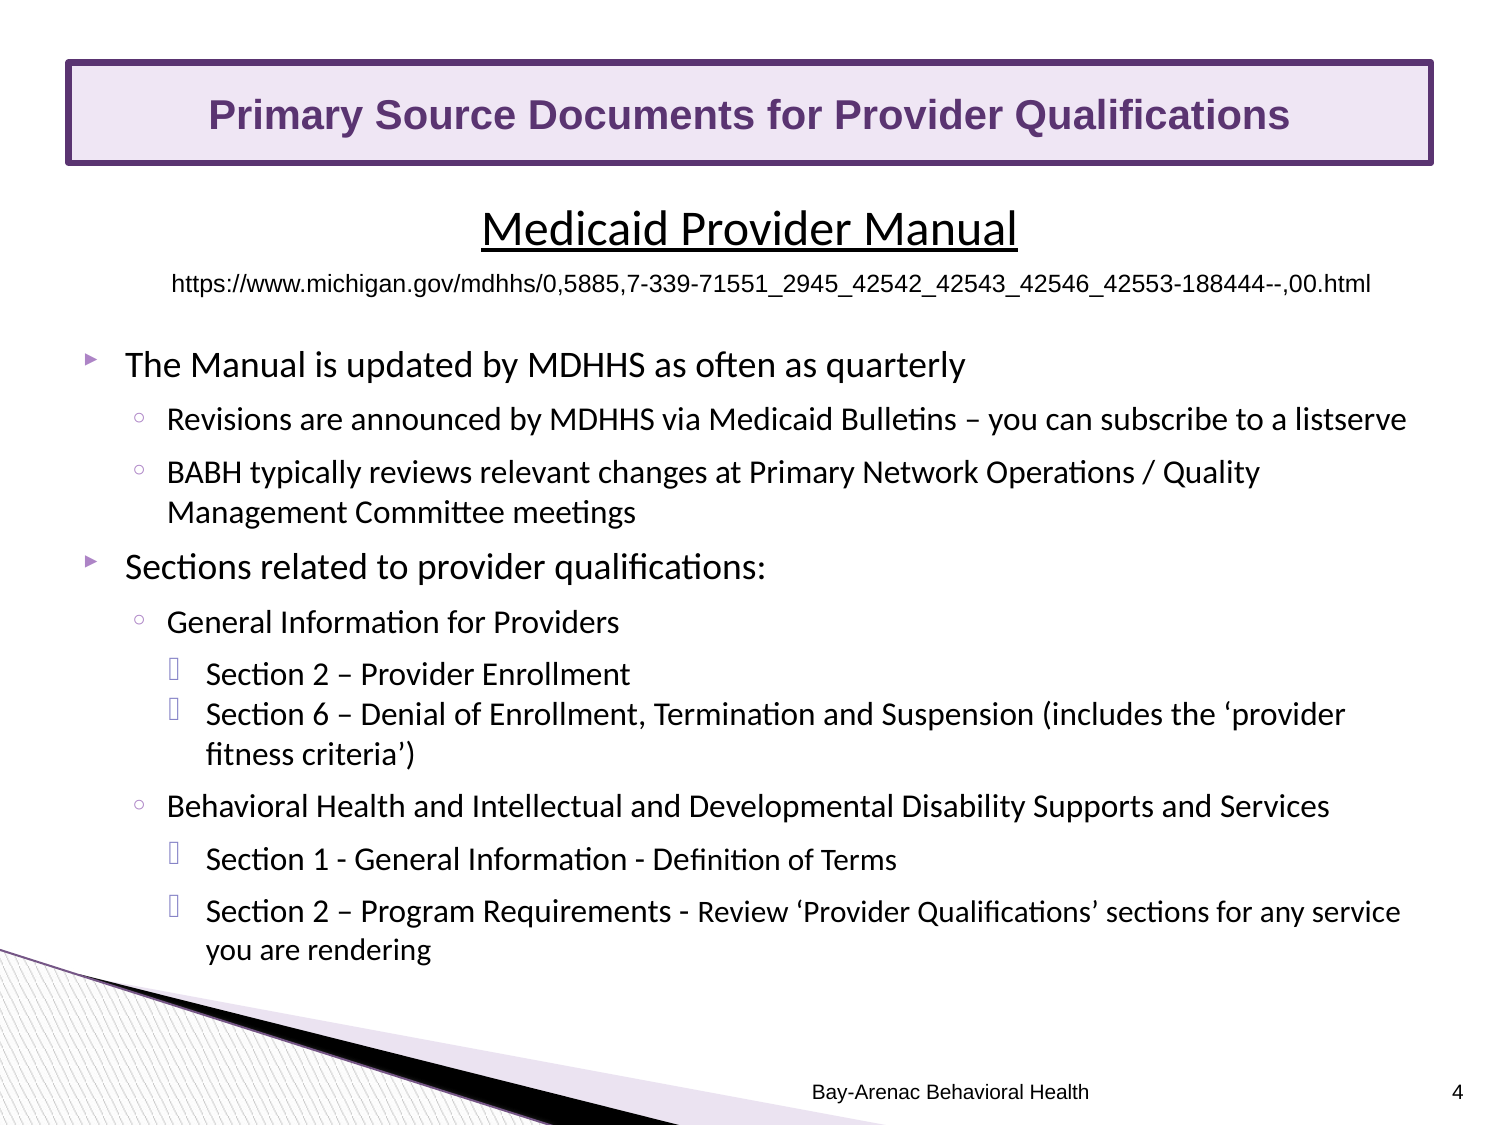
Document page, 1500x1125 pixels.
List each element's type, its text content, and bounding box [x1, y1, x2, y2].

footer Bay-Arenac Behavioral Health [718, 1051, 1105, 1112]
text_box Primary Source Documents for Provider Qualifications [68, 62, 1431, 163]
slide_number 4 [1418, 1051, 1479, 1112]
list Medicaid Provider Manual https://www.michigan.gov/mdhhs/0,5885,7-339-71551_2945_42542_42543_42546_42553-188444--,00.html The Manual is updated by MDHHS as often as quarterly Revisions are announced by MDHHS via Medicaid Bulletins – you can subscribe to a listserve BABH typically reviews relevant changes at Primary Network Operations / Quality Management Committee meetings Sections related to provider qualifications: General Information for Providers Section 2 – Provider Enrollment Section 6 – Denial of Enrollment, Termination and Suspension (includes the ‘provider fitness criteria’) Behavioral Health and Intellectual and Developmental Disability Supports and Services Section 1 - General Information - Definition of Terms Section 2 – Program Requirements - Review ‘Provider Qualifications’ sections for any service you are rendering [50, 187, 1432, 988]
